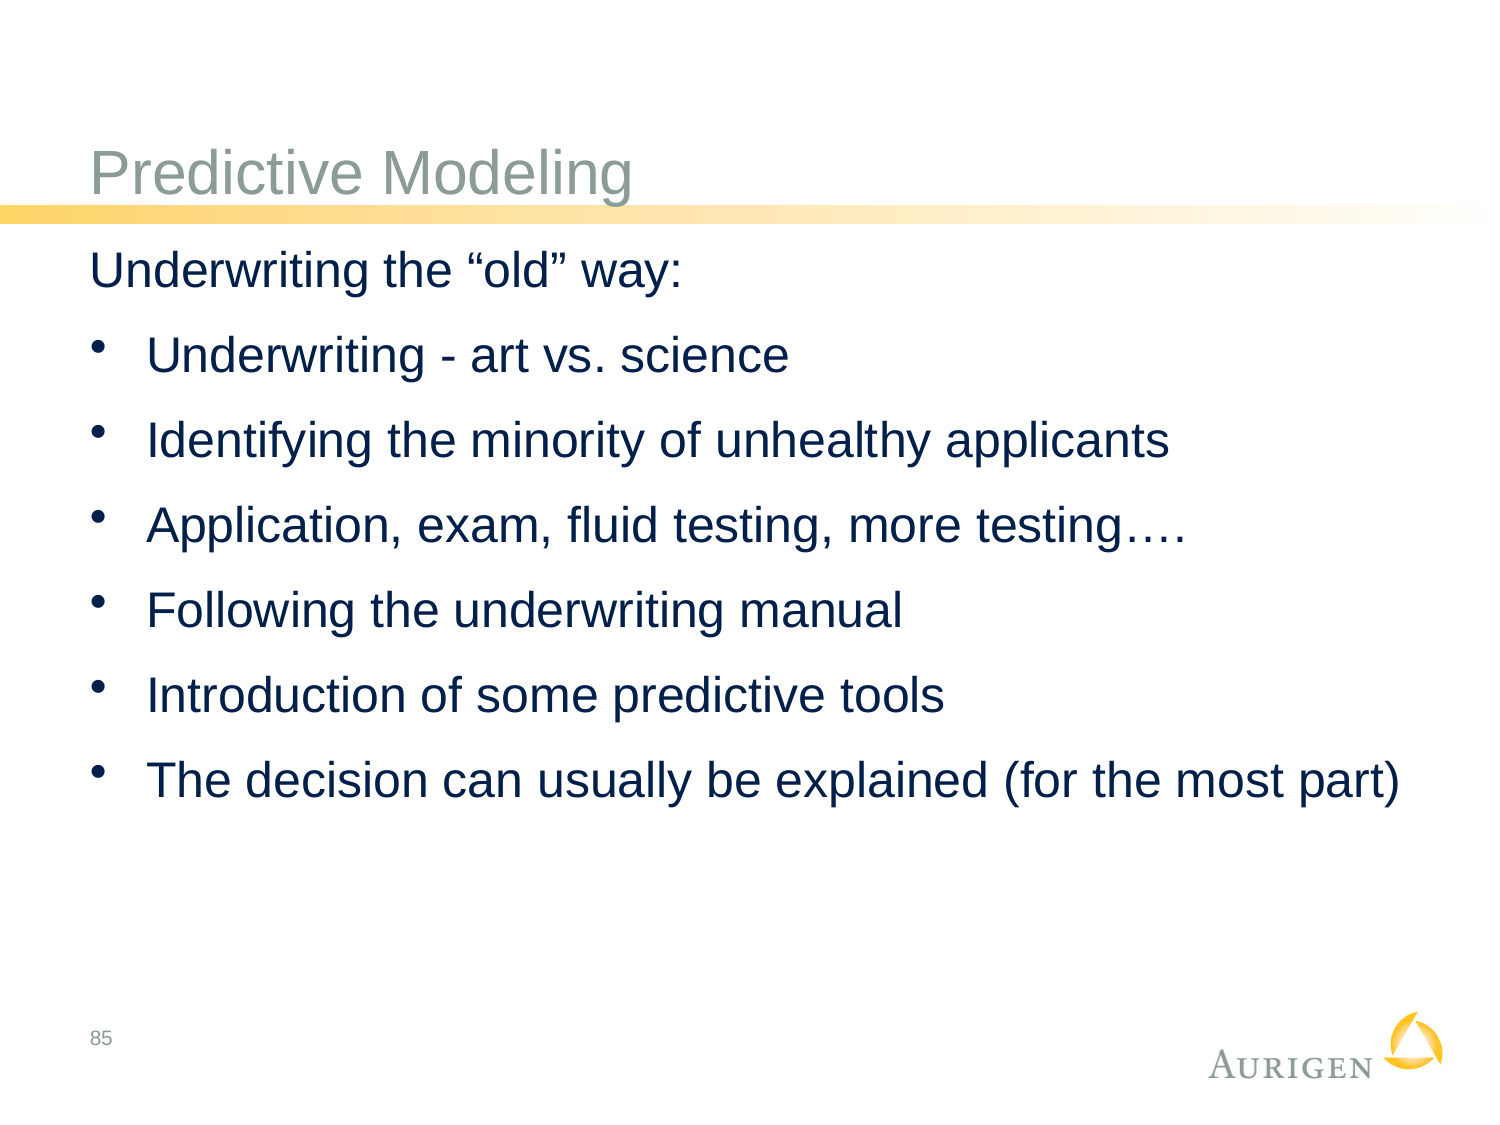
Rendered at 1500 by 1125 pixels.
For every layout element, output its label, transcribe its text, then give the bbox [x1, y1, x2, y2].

picture [0, 1002, 1500, 1125]
title Predictive Modeling [89, 44, 1415, 208]
picture [0, 205, 1500, 224]
list Underwriting the “old” way: Underwriting - art vs. science Identifying the minority of unhealthy applicants Application, exam, fluid testing, more testing…. Following the underwriting manual Introduction of some predictive tools The decision can usually be explained (for the most part) [89, 237, 1413, 1000]
